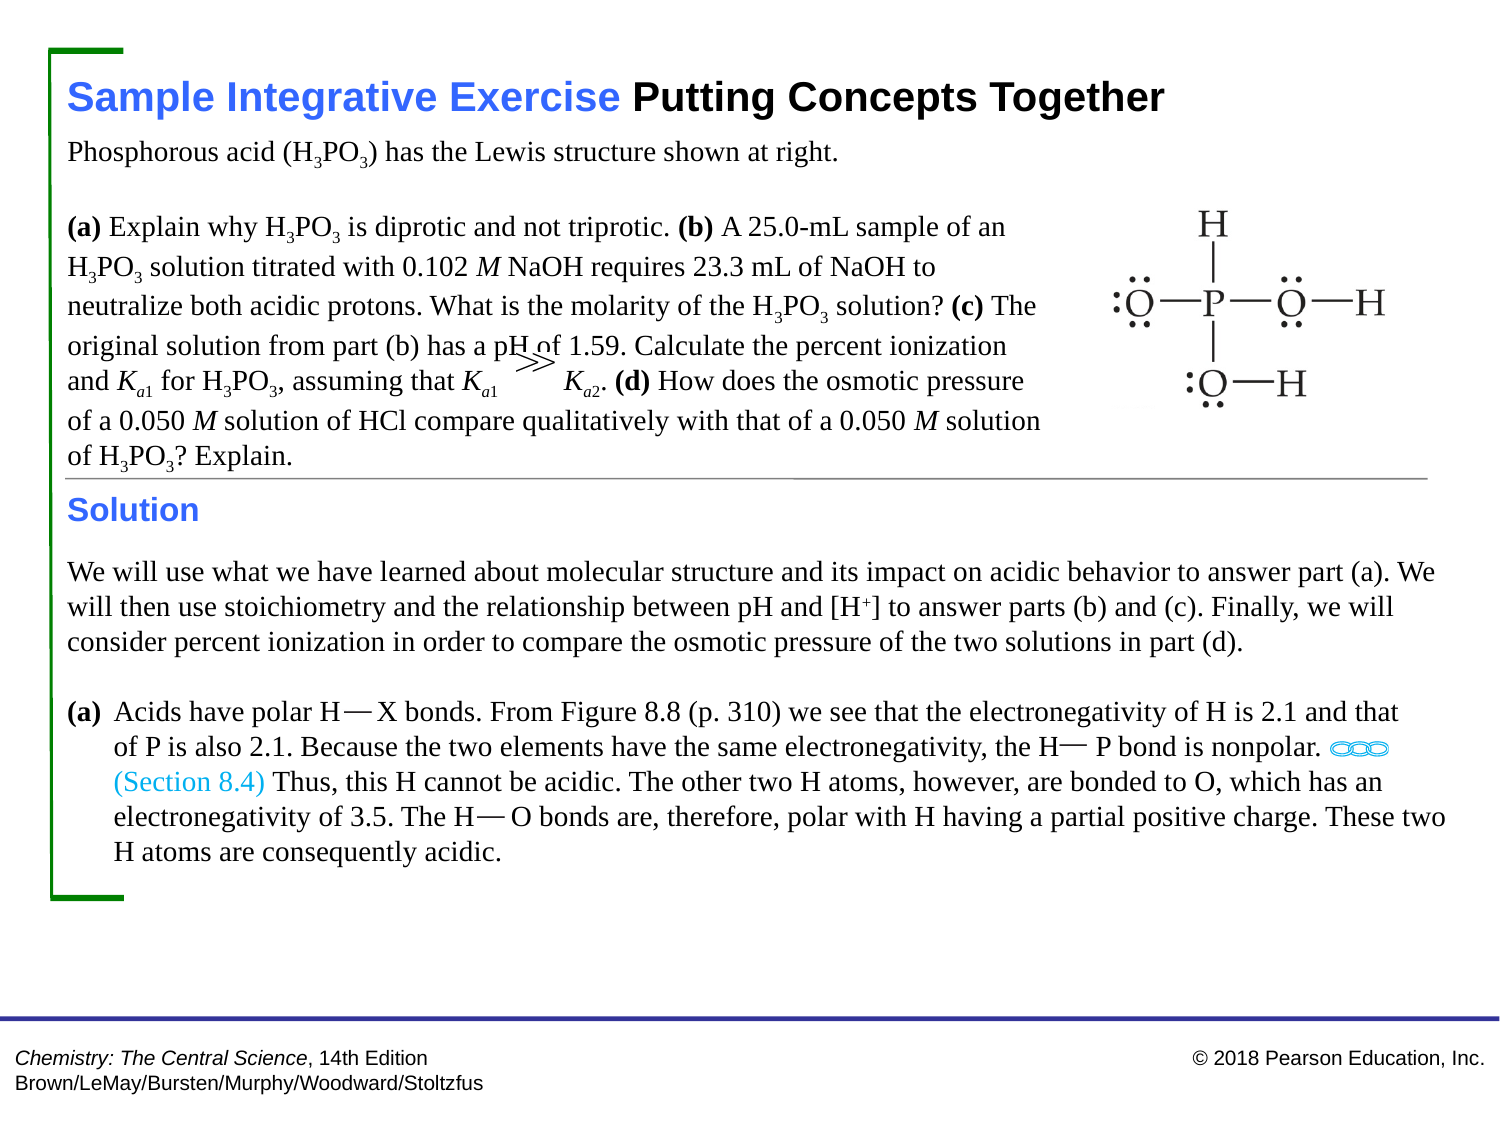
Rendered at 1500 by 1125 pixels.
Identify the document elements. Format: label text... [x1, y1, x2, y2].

picture [1370, 741, 1385, 757]
text_box Solution We will use what we have learned about molecular structure and its impact on acidic behavior to answer part (a). We will then use stoichiometry and the relationship between pH and [H+] to answer parts (b) and (c). Finally, we will consider percent ionization in order to compare the osmotic pressure of the two solutions in part (d). (a) Acids have polar H X bonds. From Figure 8.8 (p. 310) we see that the electronegativity of H is 2.1 and that of P is also 2.1. Because the two elements have the same electronegativity, the H P bond is nonpolar. (Section 8.4) Thus, this H cannot be acidic. The other two H atoms, however, are bonded to O, which has an electronegativity of 3.5. The H O bonds are, therefore, polar with H having a partial positive charge. These two H atoms are consequently acidic. [52, 480, 1467, 888]
picture [516, 351, 555, 372]
picture [1111, 207, 1387, 409]
picture [1384, 741, 1389, 751]
picture [1057, 736, 1090, 755]
picture [474, 808, 508, 826]
picture [341, 703, 374, 722]
picture [1332, 741, 1347, 757]
picture [1350, 741, 1365, 752]
text_box Sample Integrative Exercise Putting Concepts Together [52, 65, 1438, 125]
text_box Phosphorous acid (H3PO3) has the Lewis structure shown at right. (a) Explain why H3PO3 is diprotic and not triprotic. (b) A 25.0-mL sample of an H3PO3 solution titrated with 0.102 M NaOH requires 23.3 mL of NaOH to neutralize both acidic protons. What is the molarity of the H3PO3 solution? (c) The original solution from part (b) has a pH of 1.59. Calculate the percent ionization and Ka1 for H3PO3, assuming that Ka1 Ka2. (d) How does the osmotic pressure of a 0.050 M solution of HCl compare qualitatively with that of a 0.050 M solution of H3PO3? Explain. [52, 125, 1061, 459]
